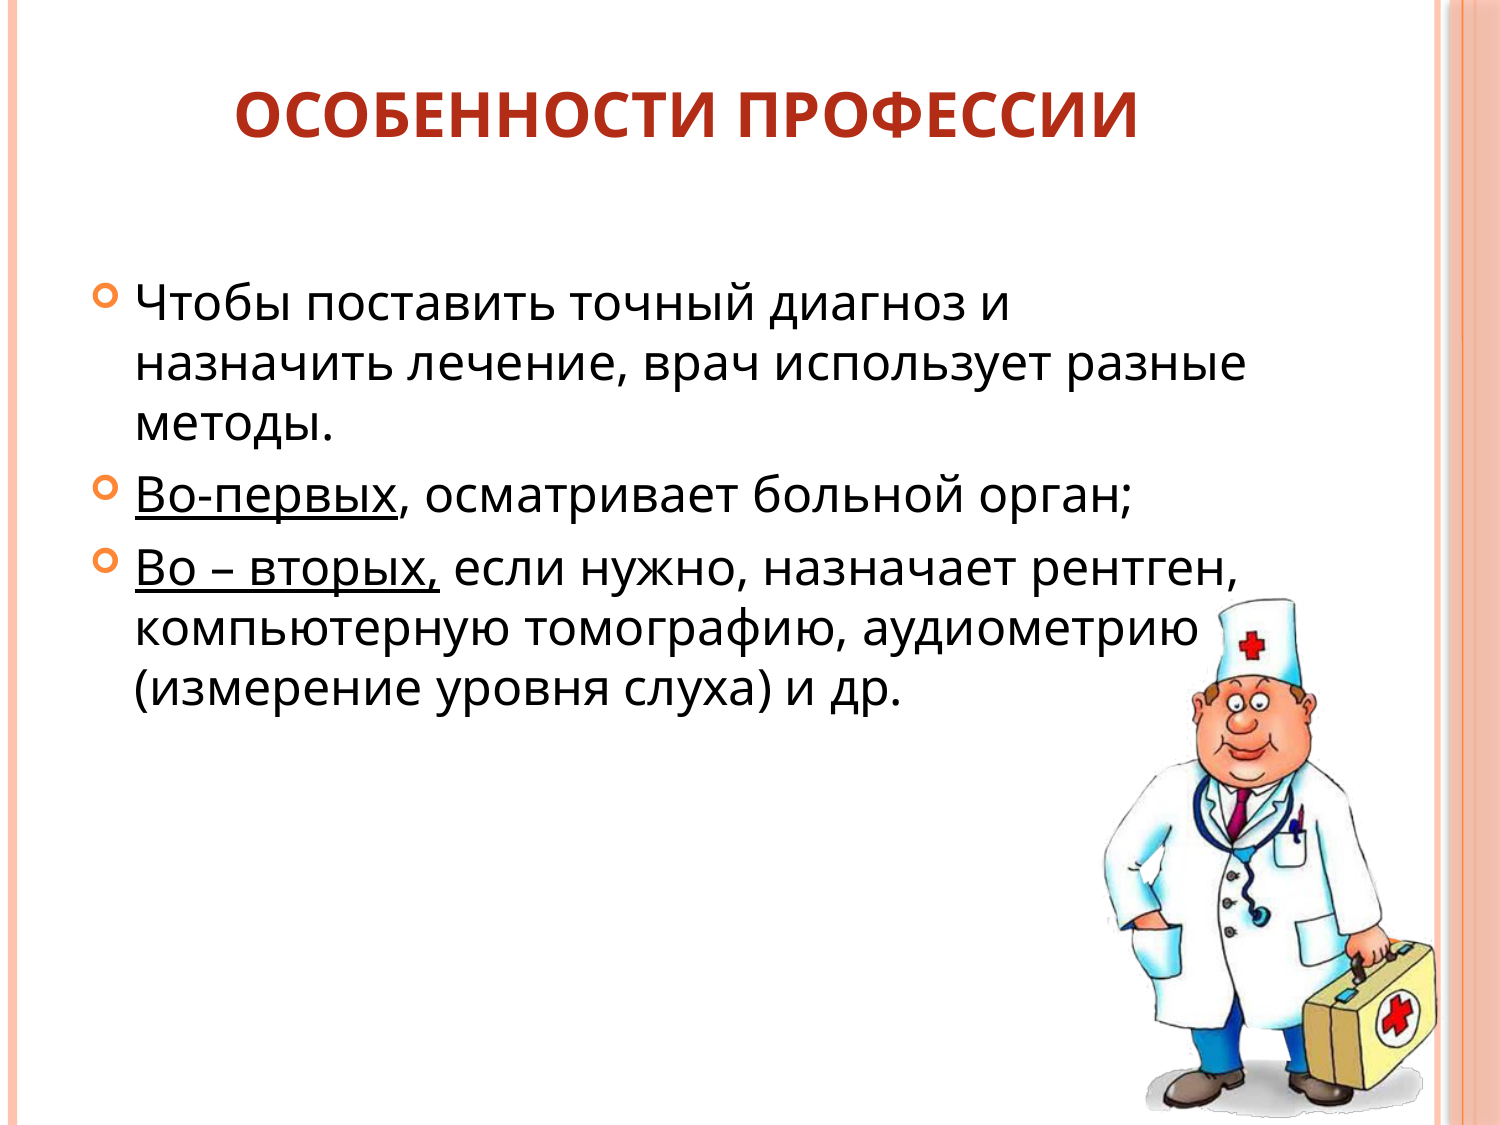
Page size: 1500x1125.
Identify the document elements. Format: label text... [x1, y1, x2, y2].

title Особенности профессии [75, 45, 1300, 233]
picture [1086, 580, 1452, 1125]
list Чтобы поставить точный диагноз и назначить лечение, врач использует разные методы. Во-первых, осматривает больной орган; Во – вторых, если нужно, назначает рентген, компьютерную томографию, аудиометрию (измерение уровня слуха) и др. [75, 262, 1300, 1062]
